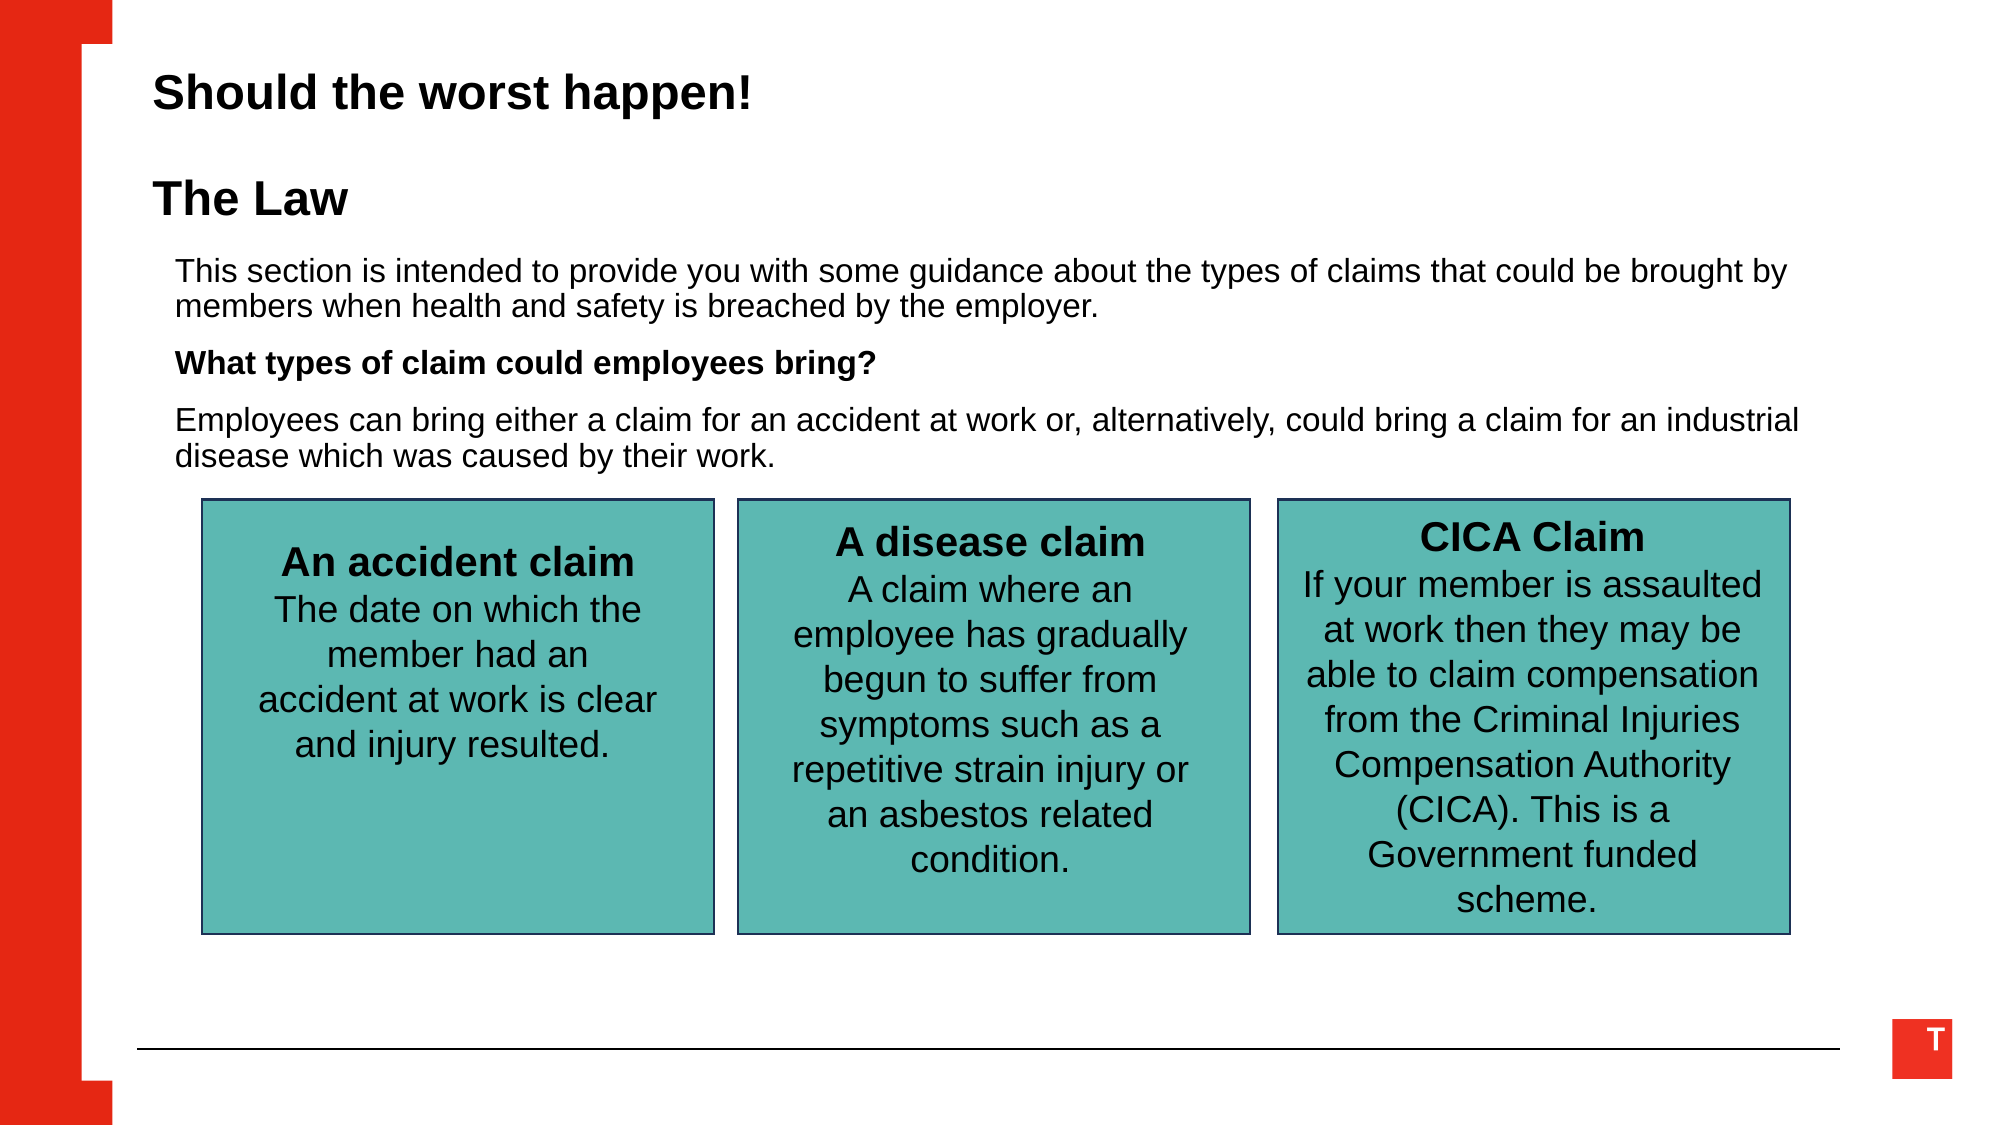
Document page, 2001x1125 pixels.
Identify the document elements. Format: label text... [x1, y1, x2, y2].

text_box A disease claim A claim where an employee has gradually begun to suffer from symptoms such as a repetitive strain injury or an asbestos related condition. [753, 507, 1228, 888]
text_box An accident claim The date on which the member had an accident at work is clear and injury resulted. [241, 527, 675, 817]
text_box [201, 498, 715, 935]
text_box CICA Claim If your member is assaulted at work then they may be able to claim compensation from the Criminal Injuries Compensation Authority (CICA). This is a Government funded scheme. [1278, 502, 1787, 928]
text_box [1277, 498, 1791, 935]
text_box [737, 498, 1251, 935]
list This section is intended to provide you with some guidance about the types of claims that could be brought by members when health and safety is breached by the employer. What types of claim could employees bring? Employees can bring either a claim for an accident at work or, alternatively, could bring a claim for an industrial disease which was caused by their work. [160, 245, 1863, 923]
title Should the worst happen! The Law [137, 59, 1840, 234]
